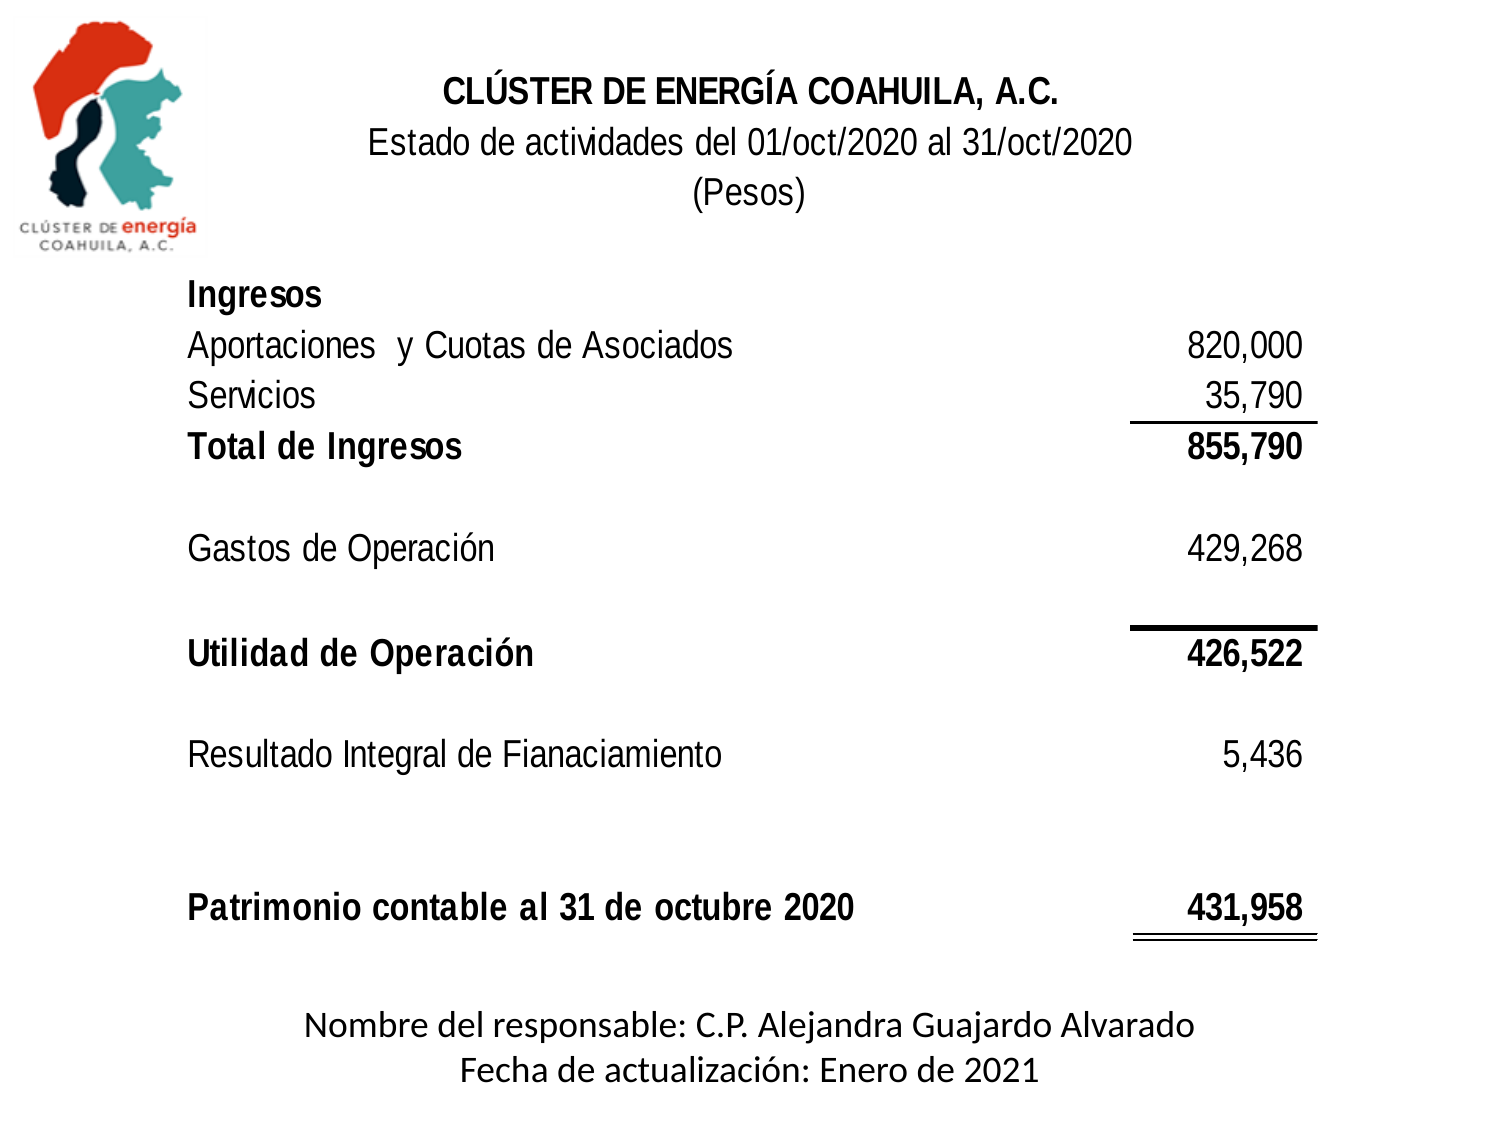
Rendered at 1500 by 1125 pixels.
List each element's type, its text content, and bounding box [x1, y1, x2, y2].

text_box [179, 65, 1321, 993]
text_box Nombre del responsable: C.P. Alejandra Guajardo Alvarado Fecha de actualización: Enero de 2021 [270, 993, 1230, 1098]
picture [13, 16, 208, 258]
